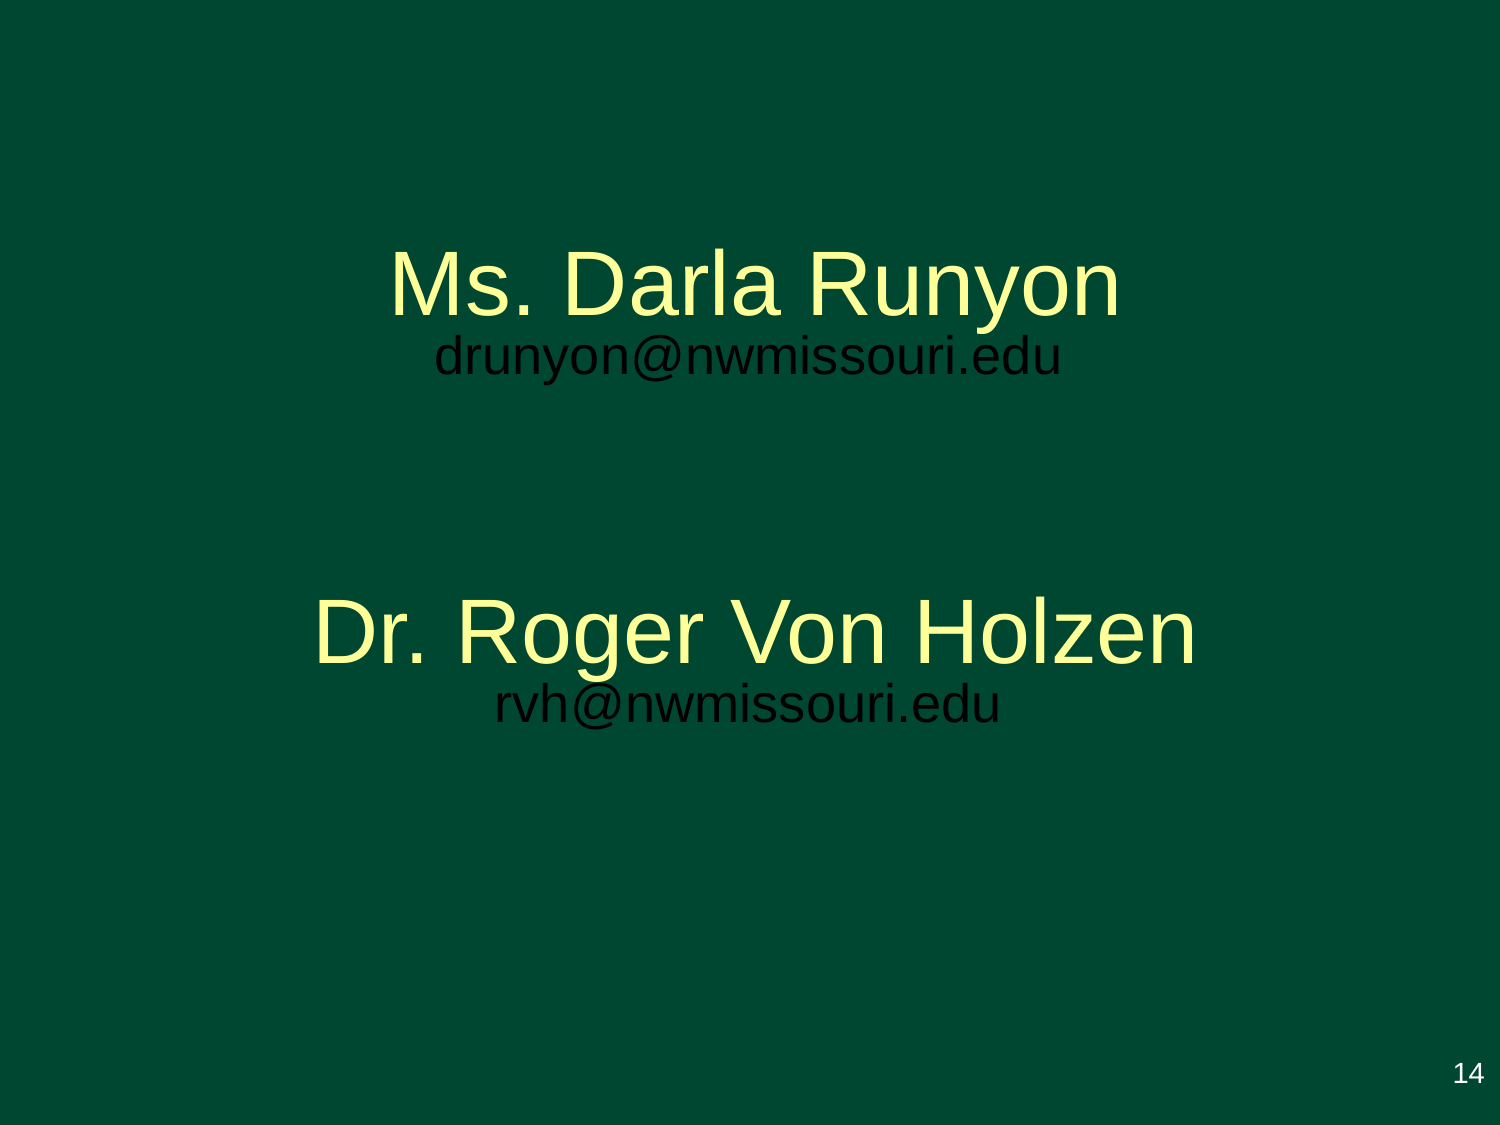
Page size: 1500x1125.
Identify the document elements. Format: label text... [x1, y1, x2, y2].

list Ms. Darla Runyon drunyon@nwmissouri.edu Dr. Roger Von Holzen rvh@nwmissouri.edu [287, 237, 1226, 888]
slide_number 14 [1149, 1046, 1500, 1125]
